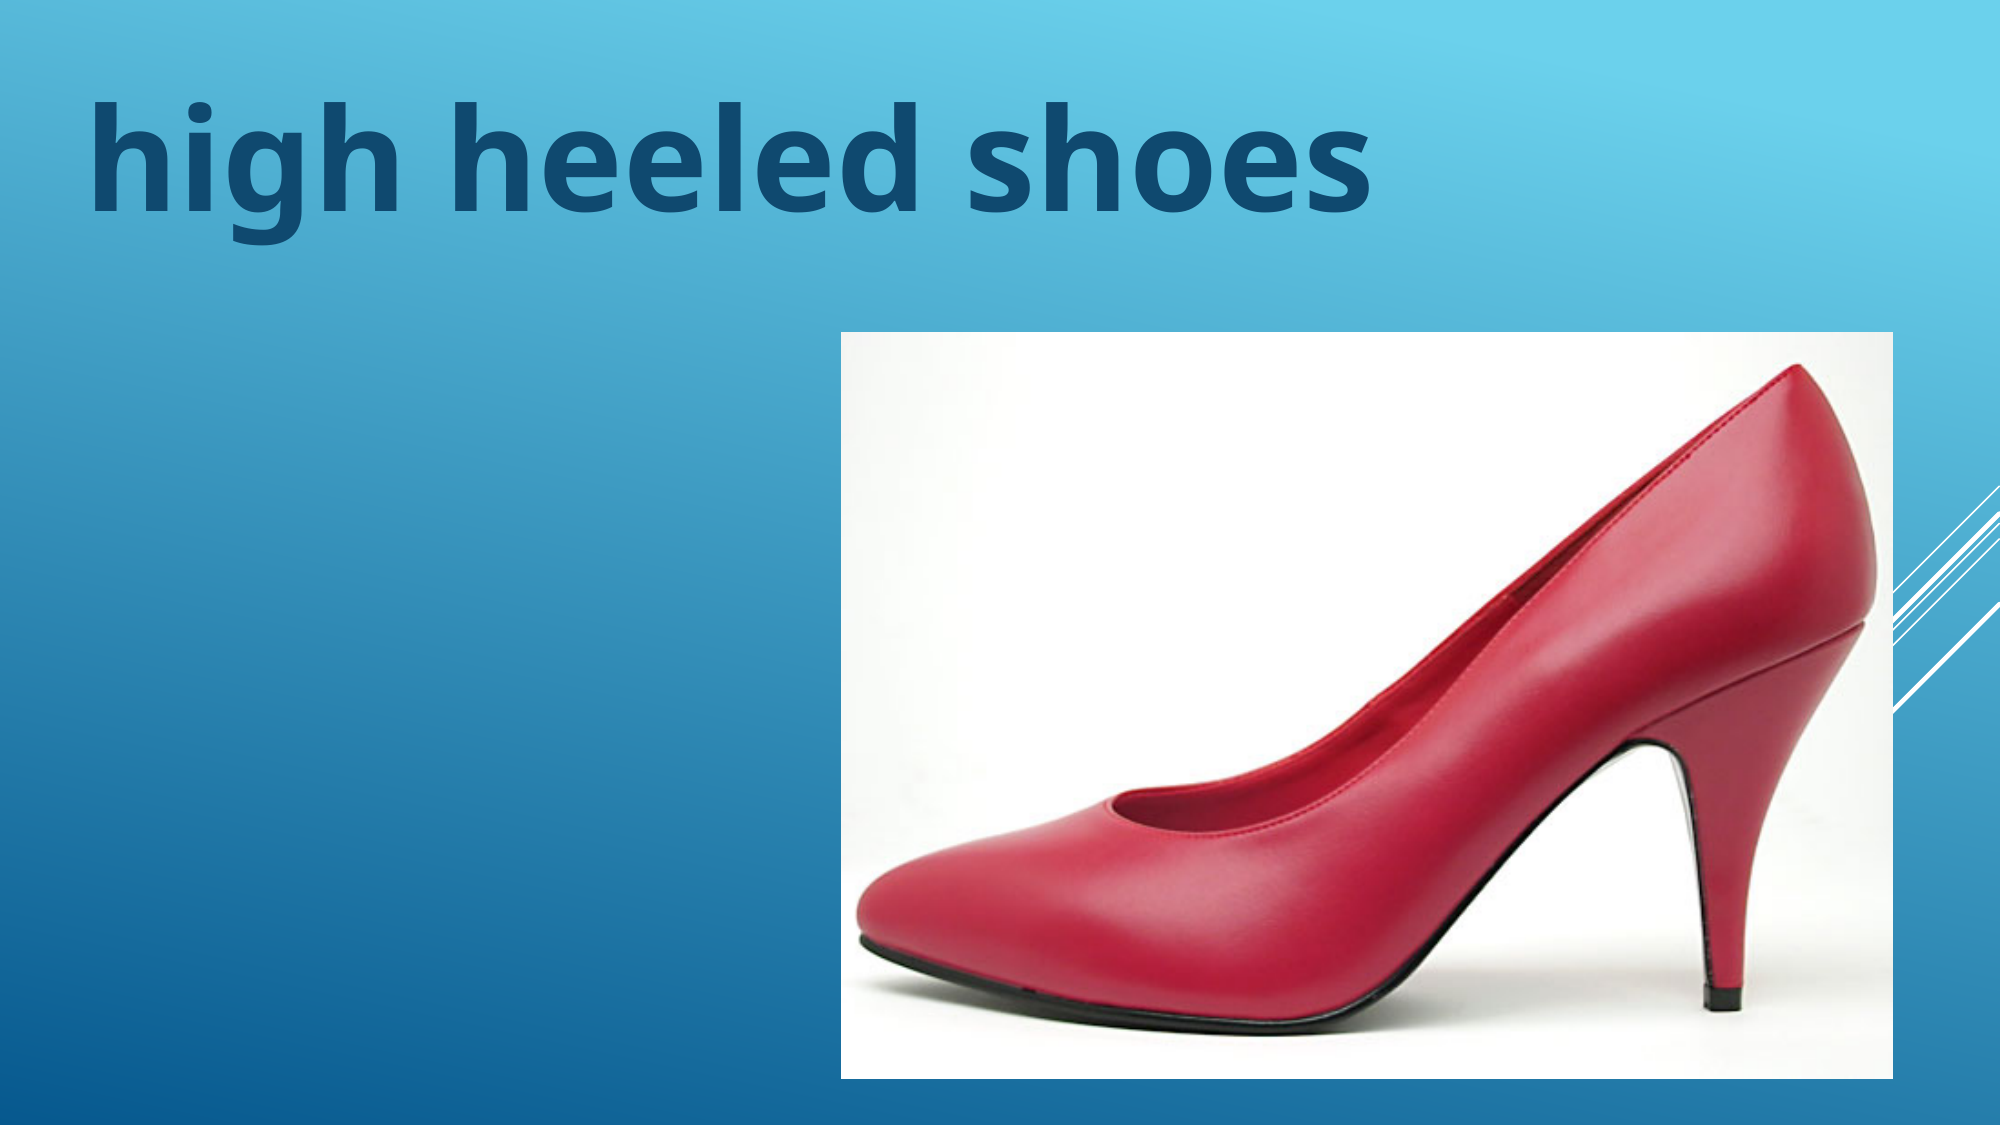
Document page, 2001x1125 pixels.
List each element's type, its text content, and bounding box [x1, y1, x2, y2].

picture [840, 332, 1893, 1079]
list high heeled shoes [69, 60, 1535, 357]
